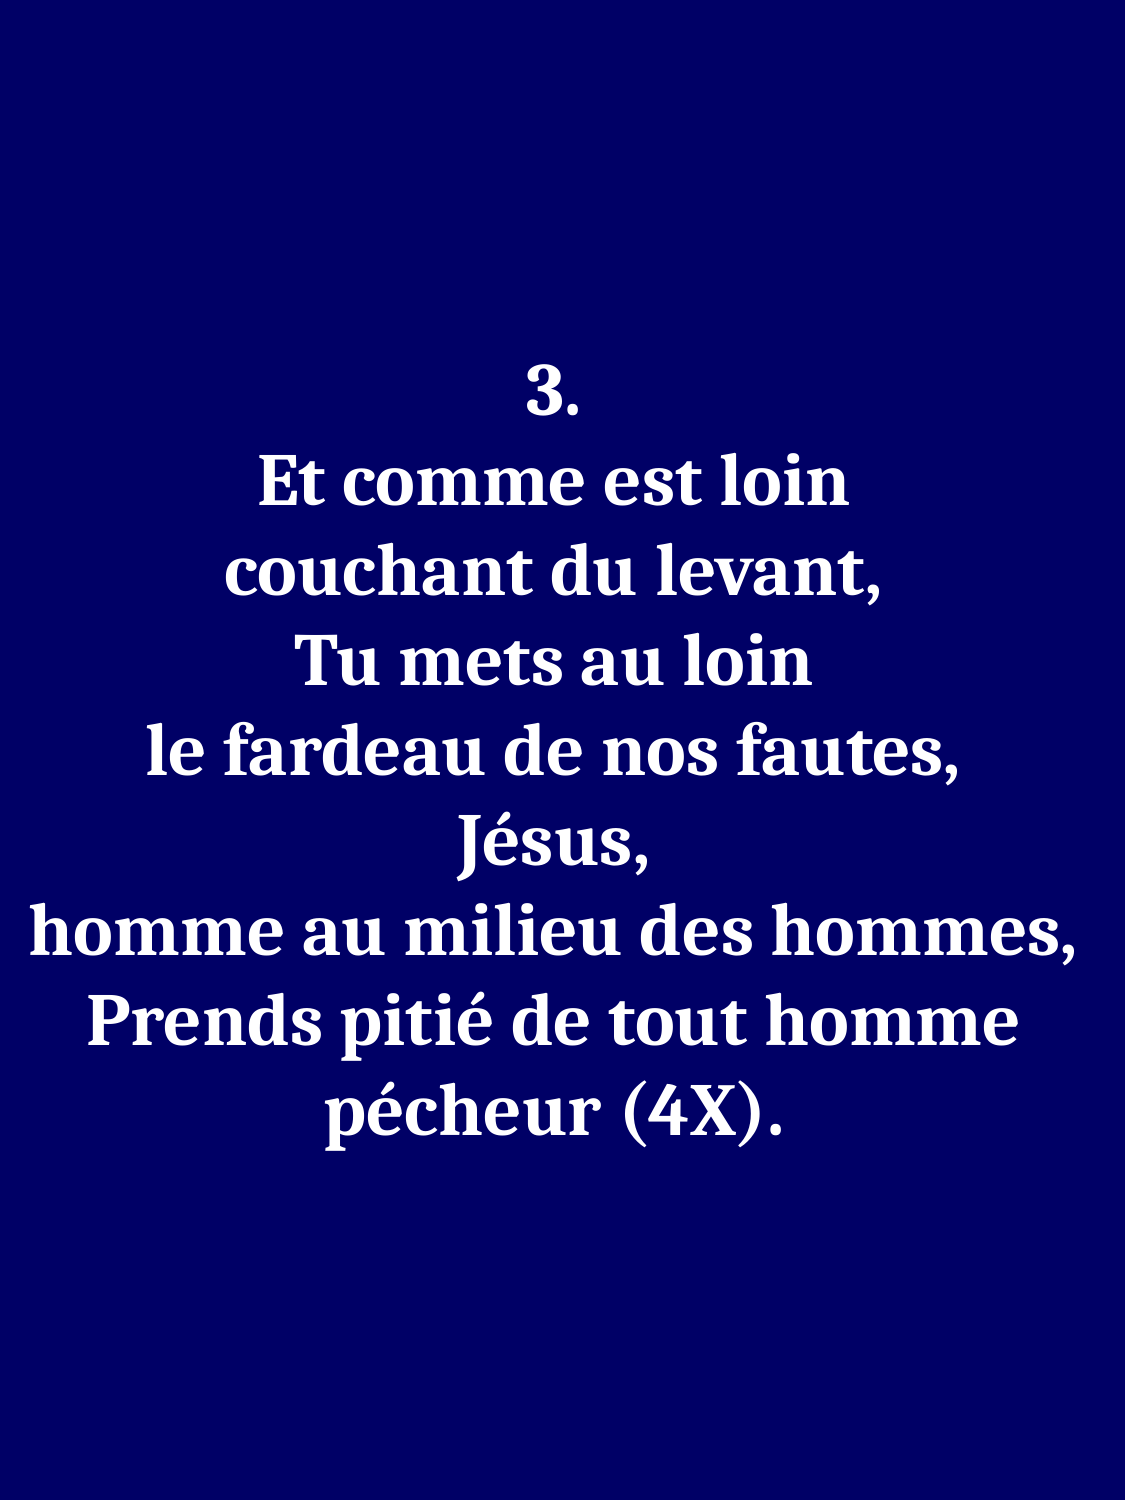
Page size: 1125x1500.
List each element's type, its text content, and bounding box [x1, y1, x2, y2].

text_box 3. Et comme est loin couchant du levant, Tu mets au loin le fardeau de nos fautes, Jésus, homme au milieu des hommes, Prends pitié de tout homme pécheur (4X). [0, 333, 1125, 1159]
